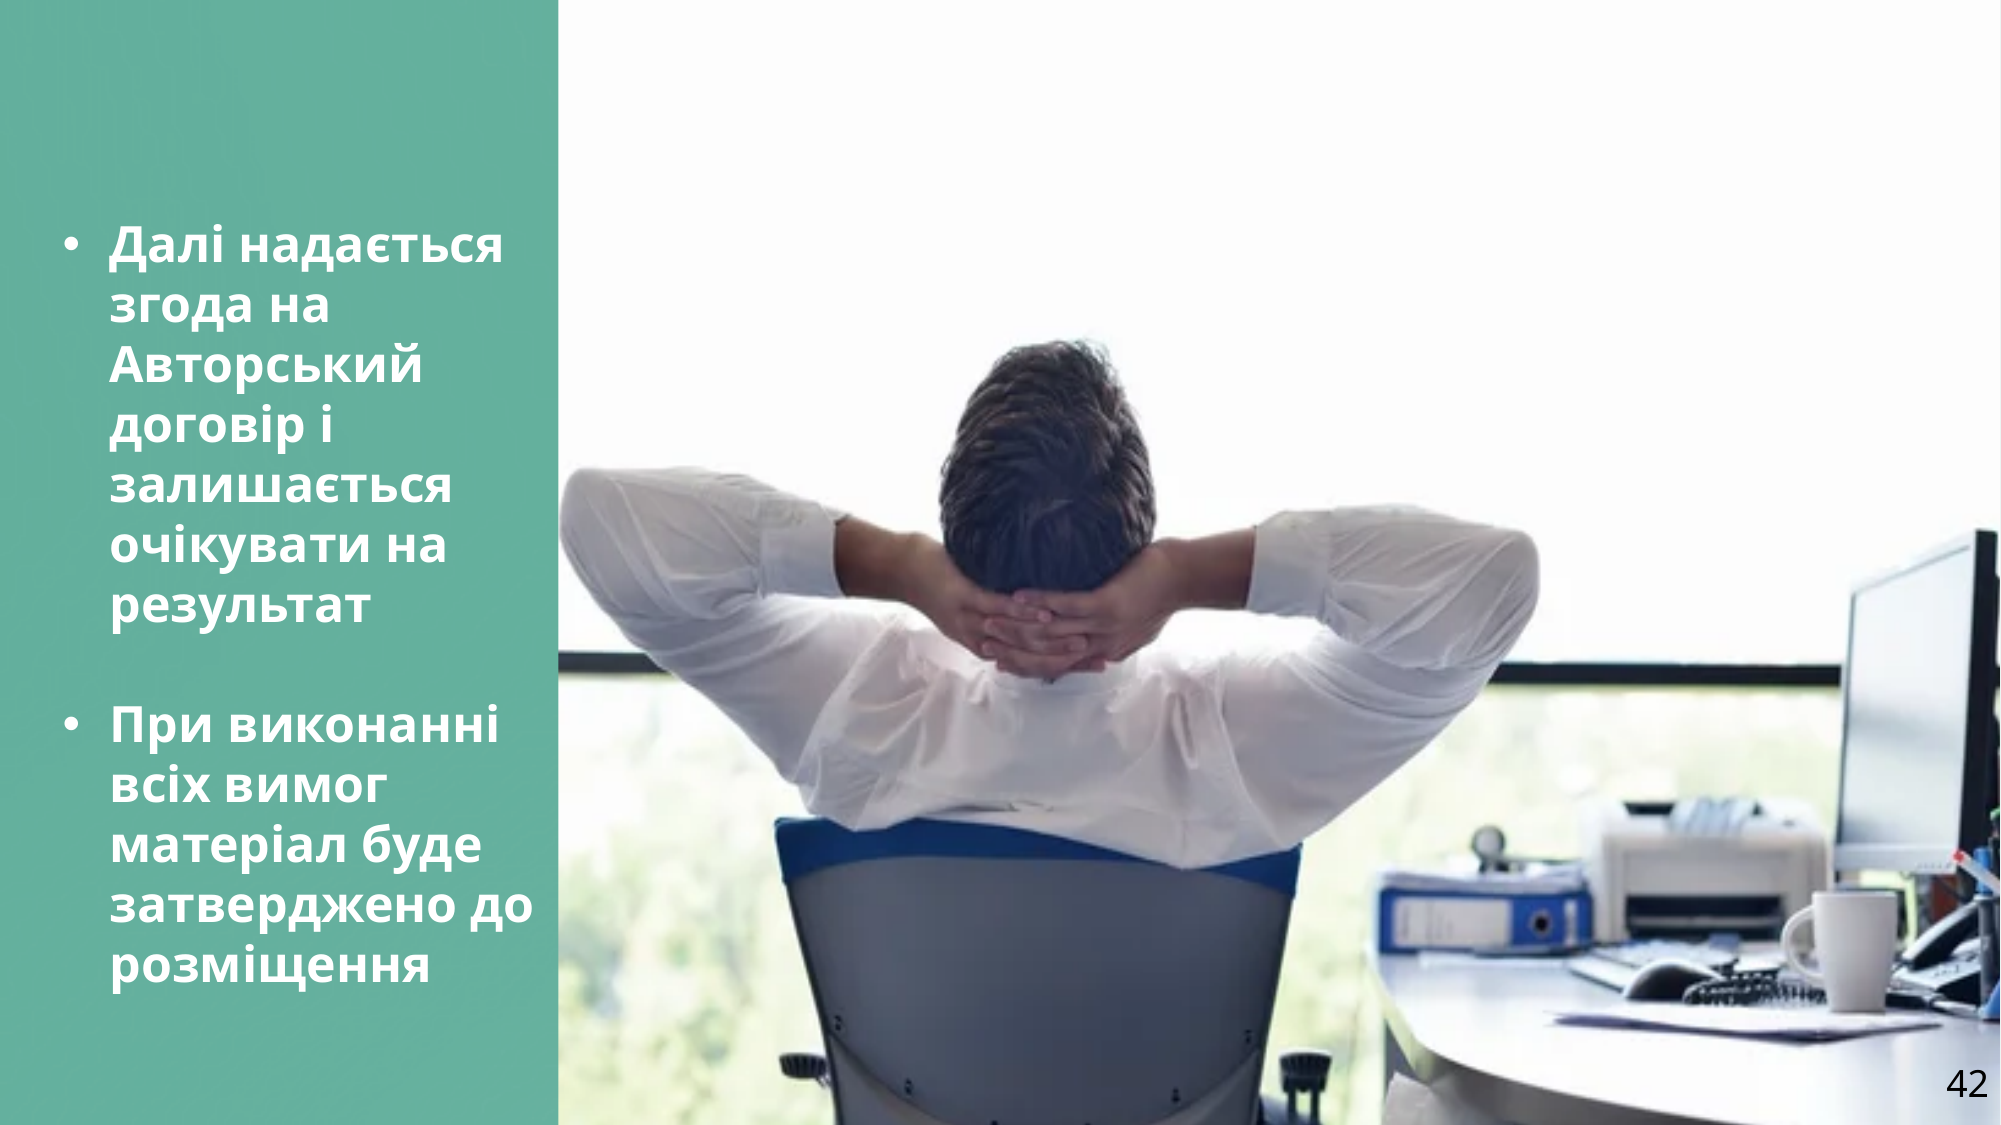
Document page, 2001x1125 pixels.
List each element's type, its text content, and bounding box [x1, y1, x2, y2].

picture [558, 0, 2000, 1125]
text_box Далі надається згода на Авторський договір і залишається очікувати на результат При виконанні всіх вимог матеріал буде затверджено до розміщення [47, 205, 552, 1001]
